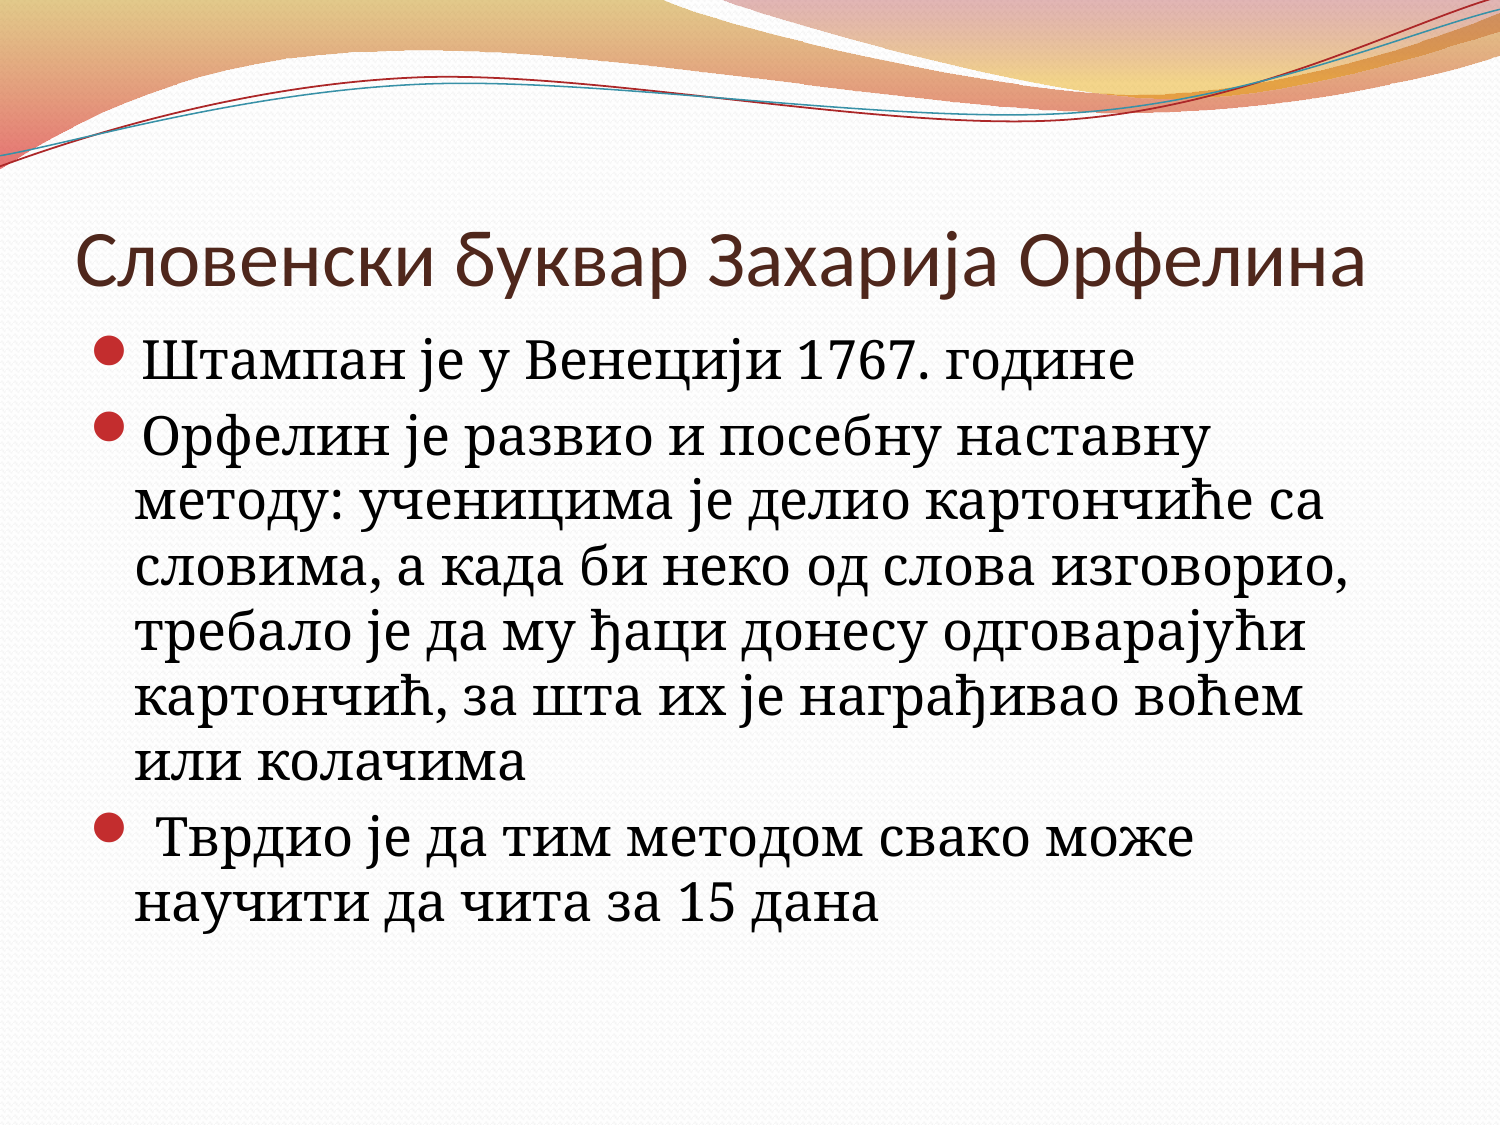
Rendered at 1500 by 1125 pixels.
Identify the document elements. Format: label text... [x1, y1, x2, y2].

list Штампан је у Венецији 1767. године Орфелин је развио и посебну наставну методу: ученицима је делио картончиће са словима, а када би неко од слова изговорио, требало је да му ђаци донесу одговарајући картончић, за шта их је награђивао воћем или колачима Тврдио је да тим методом свако може научити да чита за 15 дана [75, 317, 1425, 1038]
title Словенски буквар Захарија Орфелина [75, 115, 1425, 303]
